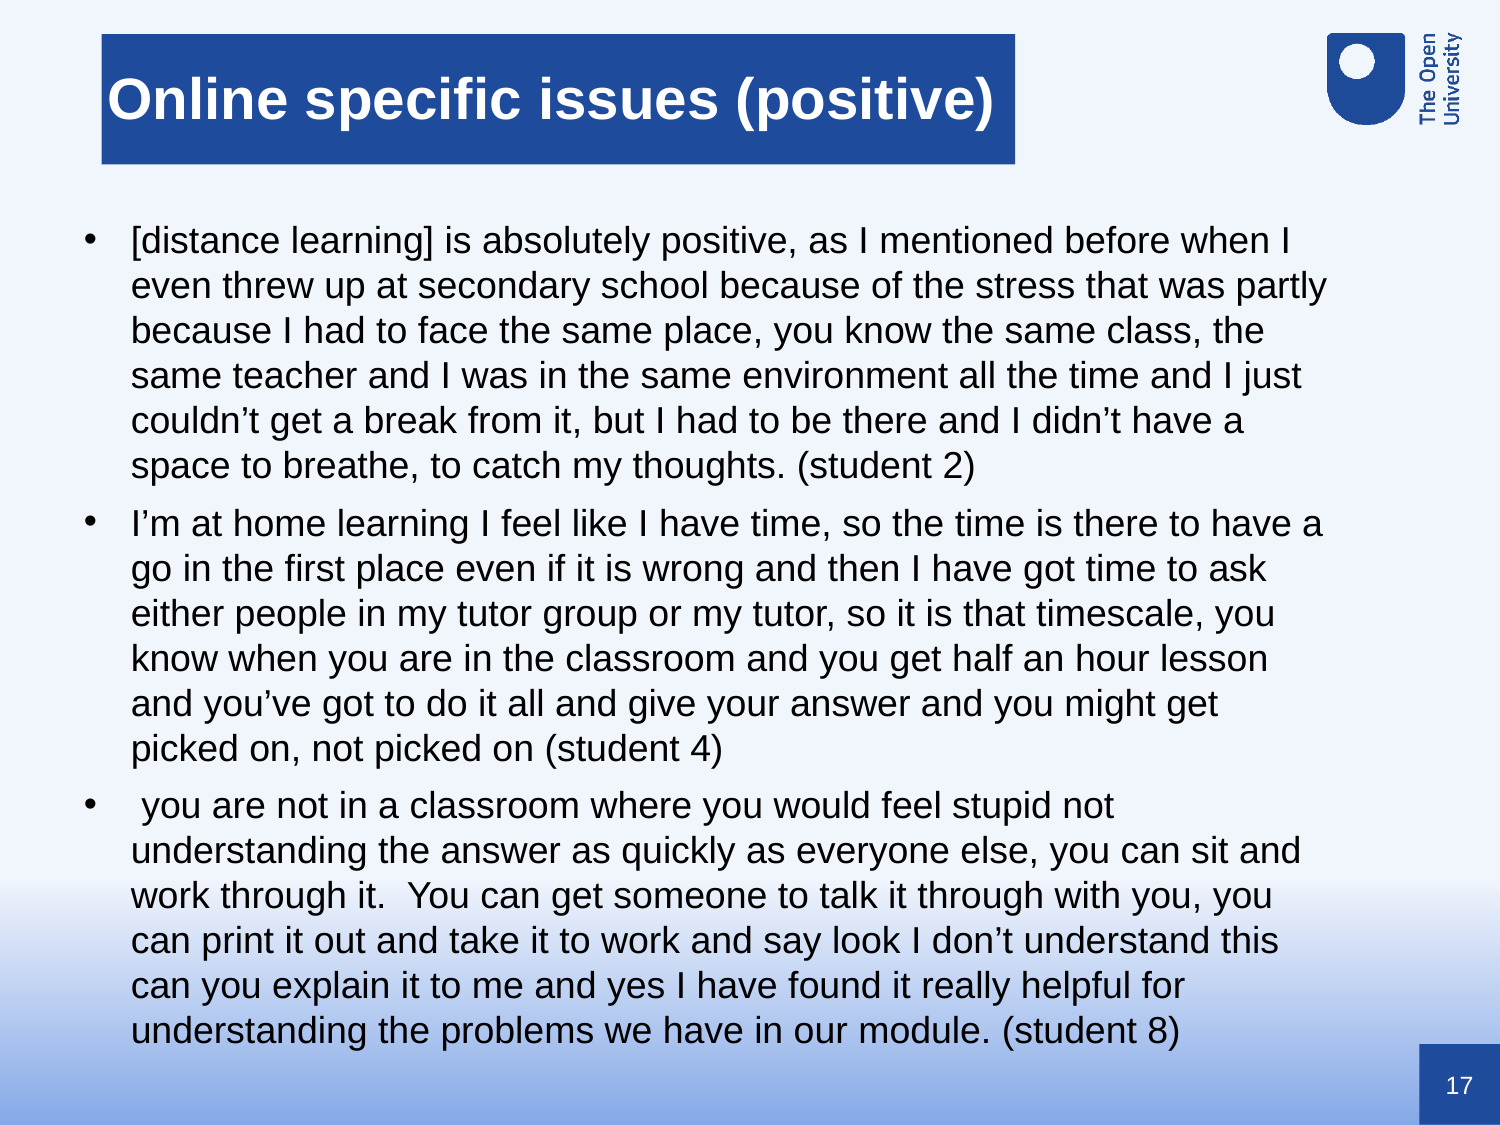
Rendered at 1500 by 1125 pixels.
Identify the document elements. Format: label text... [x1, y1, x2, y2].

text_box Online specific issues (positive) [101, 34, 1016, 165]
text_box [distance learning] is absolutely positive, as I mentioned before when I even threw up at secondary school because of the stress that was partly because I had to face the same place, you know the same class, the same teacher and I was in the same environment all the time and I just couldn’t get a break from it, but I had to be there and I didn’t have a space to breathe, to catch my thoughts. (student 2) I’m at home learning I feel like I have time, so the time is there to have a go in the first place even if it is wrong and then I have got time to ask either people in my tutor group or my tutor, so it is that timescale, you know when you are in the classroom and you get half an hour lesson and you’ve got to do it all and give your answer and you might get picked on, not picked on (student 4) you are not in a classroom where you would feel stupid not understanding the answer as quickly as everyone else, you can sit and work through it. You can get someone to talk it through with you, you can print it out and take it to work and say look I don’t understand this can you explain it to me and yes I have found it really helpful for understanding the problems we have in our module. (student 8) [69, 208, 1346, 1116]
picture [1327, 32, 1462, 125]
